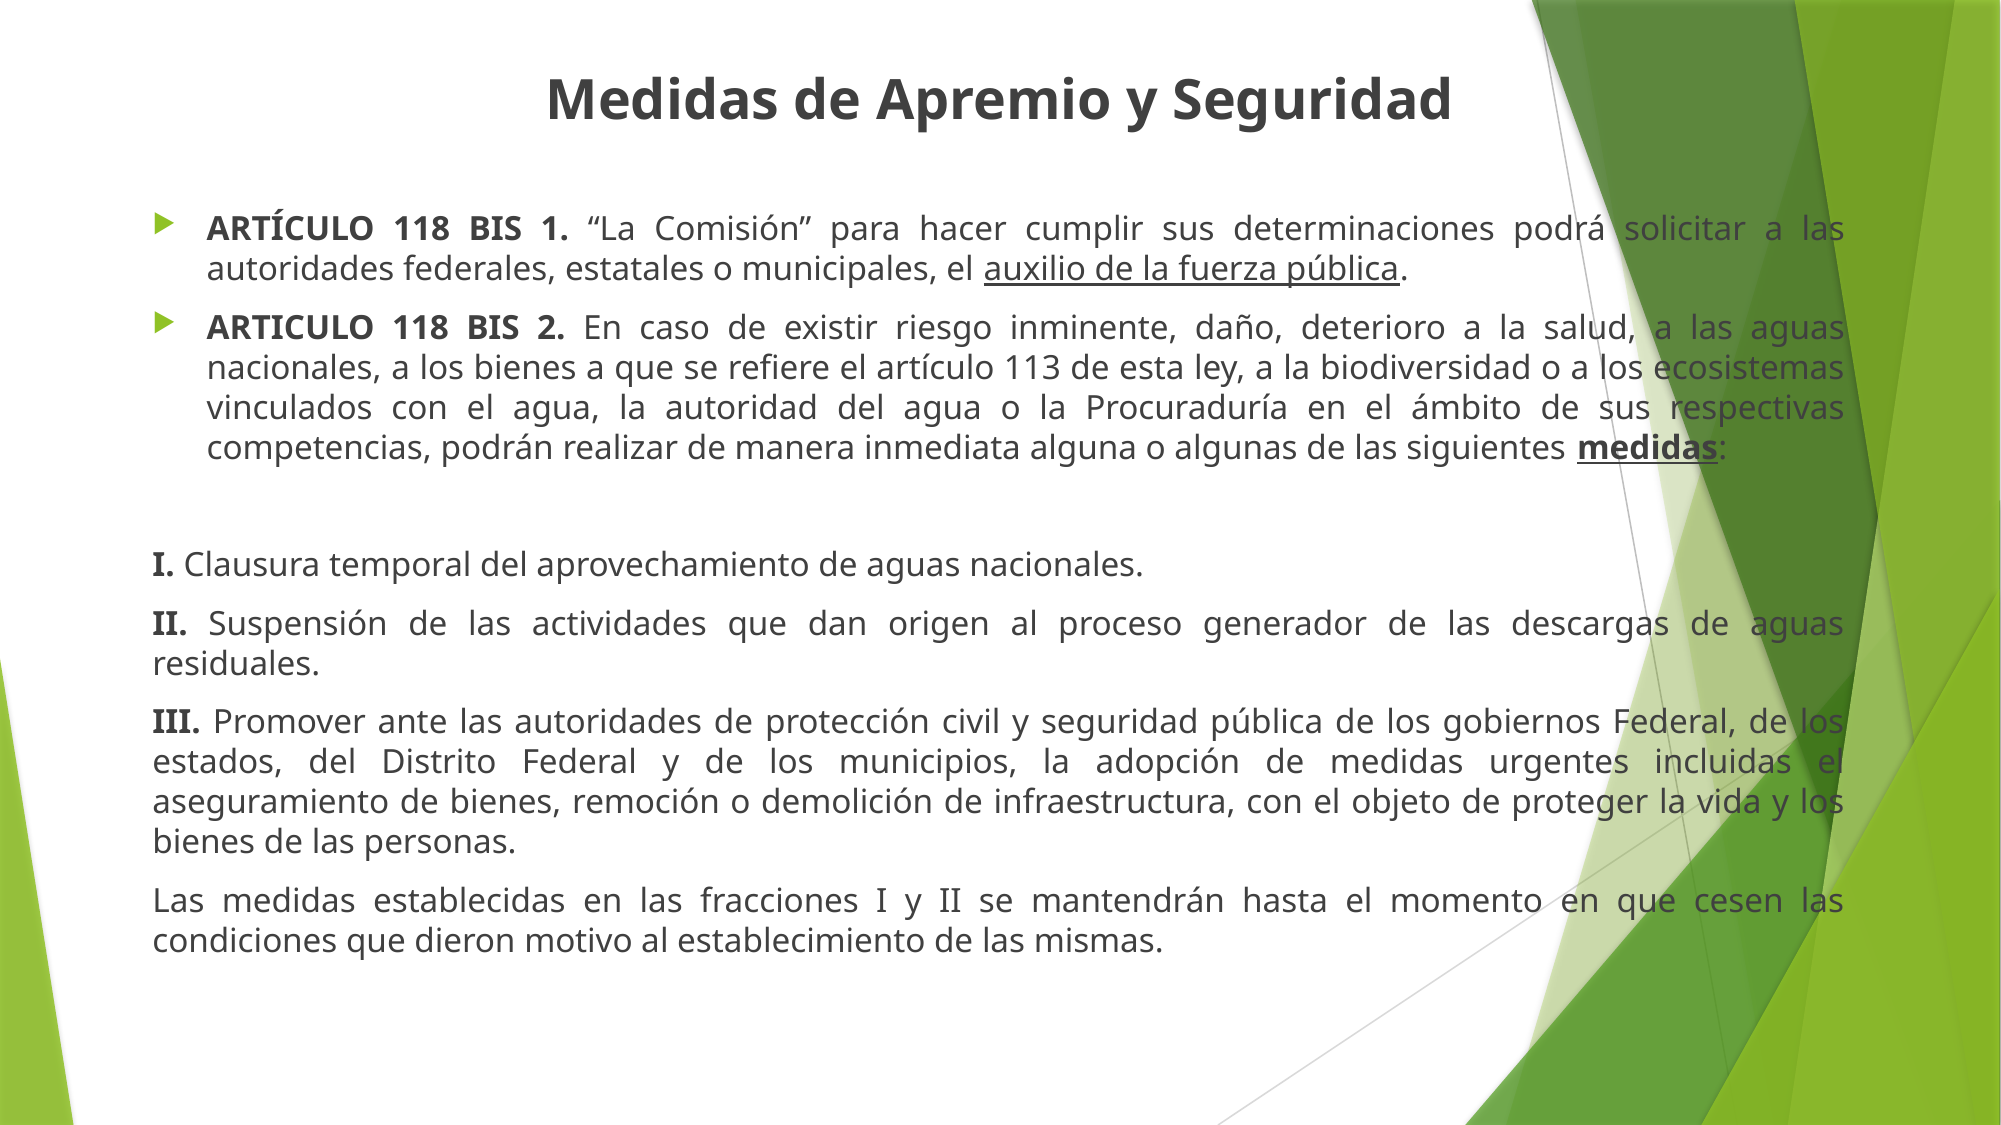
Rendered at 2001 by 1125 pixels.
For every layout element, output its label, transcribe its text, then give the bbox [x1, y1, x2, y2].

list Medidas de Apremio y Seguridad ARTÍCULO 118 BIS 1. “La Comisión” para hacer cumplir sus determinaciones podrá solicitar a las autoridades federales, estatales o municipales, el auxilio de la fuerza pública. ARTICULO 118 BIS 2. En caso de existir riesgo inminente, daño, deterioro a la salud, a las aguas nacionales, a los bienes a que se refiere el artículo 113 de esta ley, a la biodiversidad o a los ecosistemas vinculados con el agua, la autoridad del agua o la Procuraduría en el ámbito de sus respectivas competencias, podrán realizar de manera inmediata alguna o algunas de las siguientes medidas: I. Clausura temporal del aprovechamiento de aguas nacionales. II. Suspensión de las actividades que dan origen al proceso generador de las descargas de aguas residuales. III. Promover ante las autoridades de protección civil y seguridad pública de los gobiernos Federal, de los estados, del Distrito Federal y de los municipios, la adopción de medidas urgentes incluidas el aseguramiento de bienes, remoción o demolición de infraestructura, con el objeto de proteger la vida y los bienes de las personas. Las medidas establecidas en las fracciones I y II se mantendrán hasta el momento en que cesen las condiciones que dieron motivo al establecimiento de las mismas. [137, 56, 1863, 1014]
